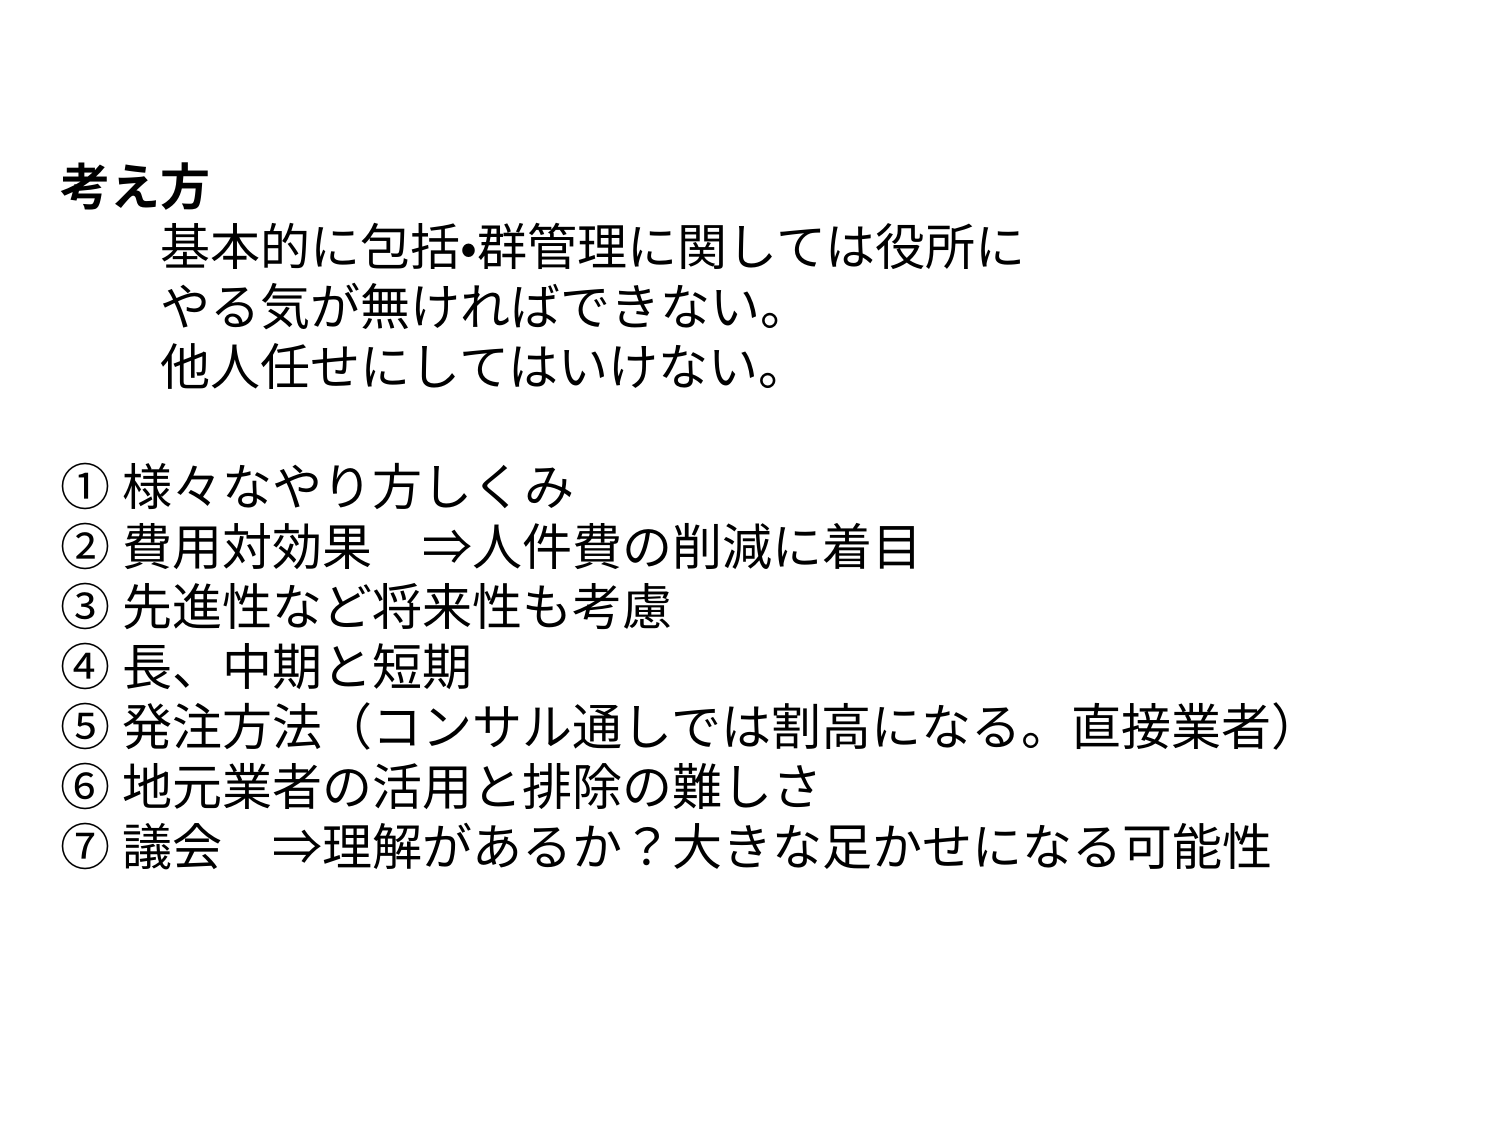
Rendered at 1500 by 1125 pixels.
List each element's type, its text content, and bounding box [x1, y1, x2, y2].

text_box 考え方 基本的に包括・群管理に関しては役所に やる気が無ければできない。 他人任せにしてはいけない。 ①様々なやり方しくみ ②費用対効果 ⇒人件費の削減に着目 ③先進性など将来性も考慮 ④長、中期と短期 ⑤発注方法（コンサル通しでは割高になる。直接業者） ⑥地元業者の活用と排除の難しさ ⑦議会 ⇒理解があるか？大きな足かせになる可能性 [45, 147, 1337, 1045]
